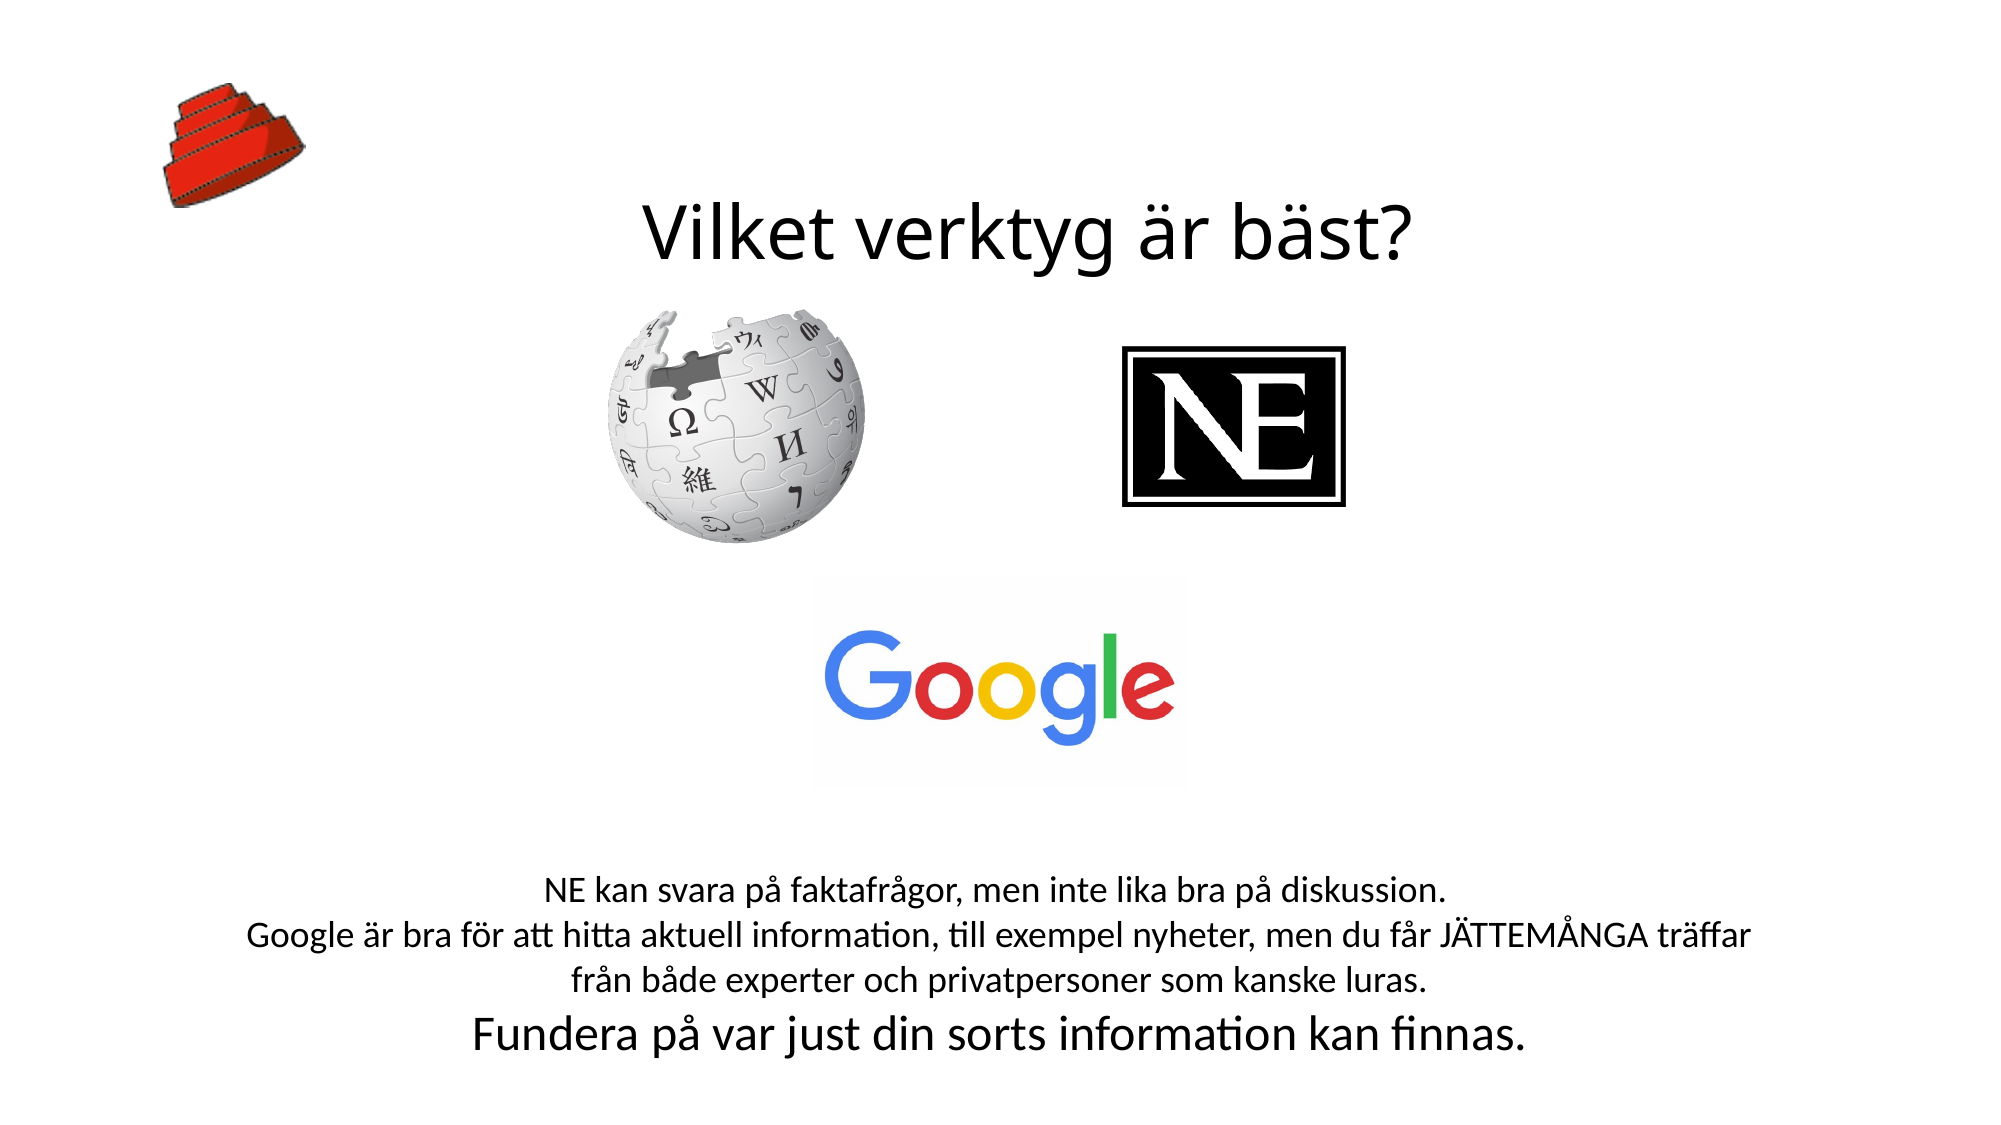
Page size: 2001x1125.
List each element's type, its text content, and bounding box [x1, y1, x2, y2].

picture [606, 308, 866, 545]
picture [1122, 346, 1346, 507]
text_box Vilket verktyg är bäst? [628, 177, 1429, 282]
picture [811, 575, 1189, 789]
text_box NE kan svara på faktafrågor, men inte lika bra på diskussion. Google är bra för att hitta aktuell information, till exempel nyheter, men du får JÄTTEMÅNGA träffar från både experter och privatpersoner som kanske luras. Fundera på var just din sorts information kan finnas. [207, 857, 1793, 1113]
picture [162, 83, 306, 209]
